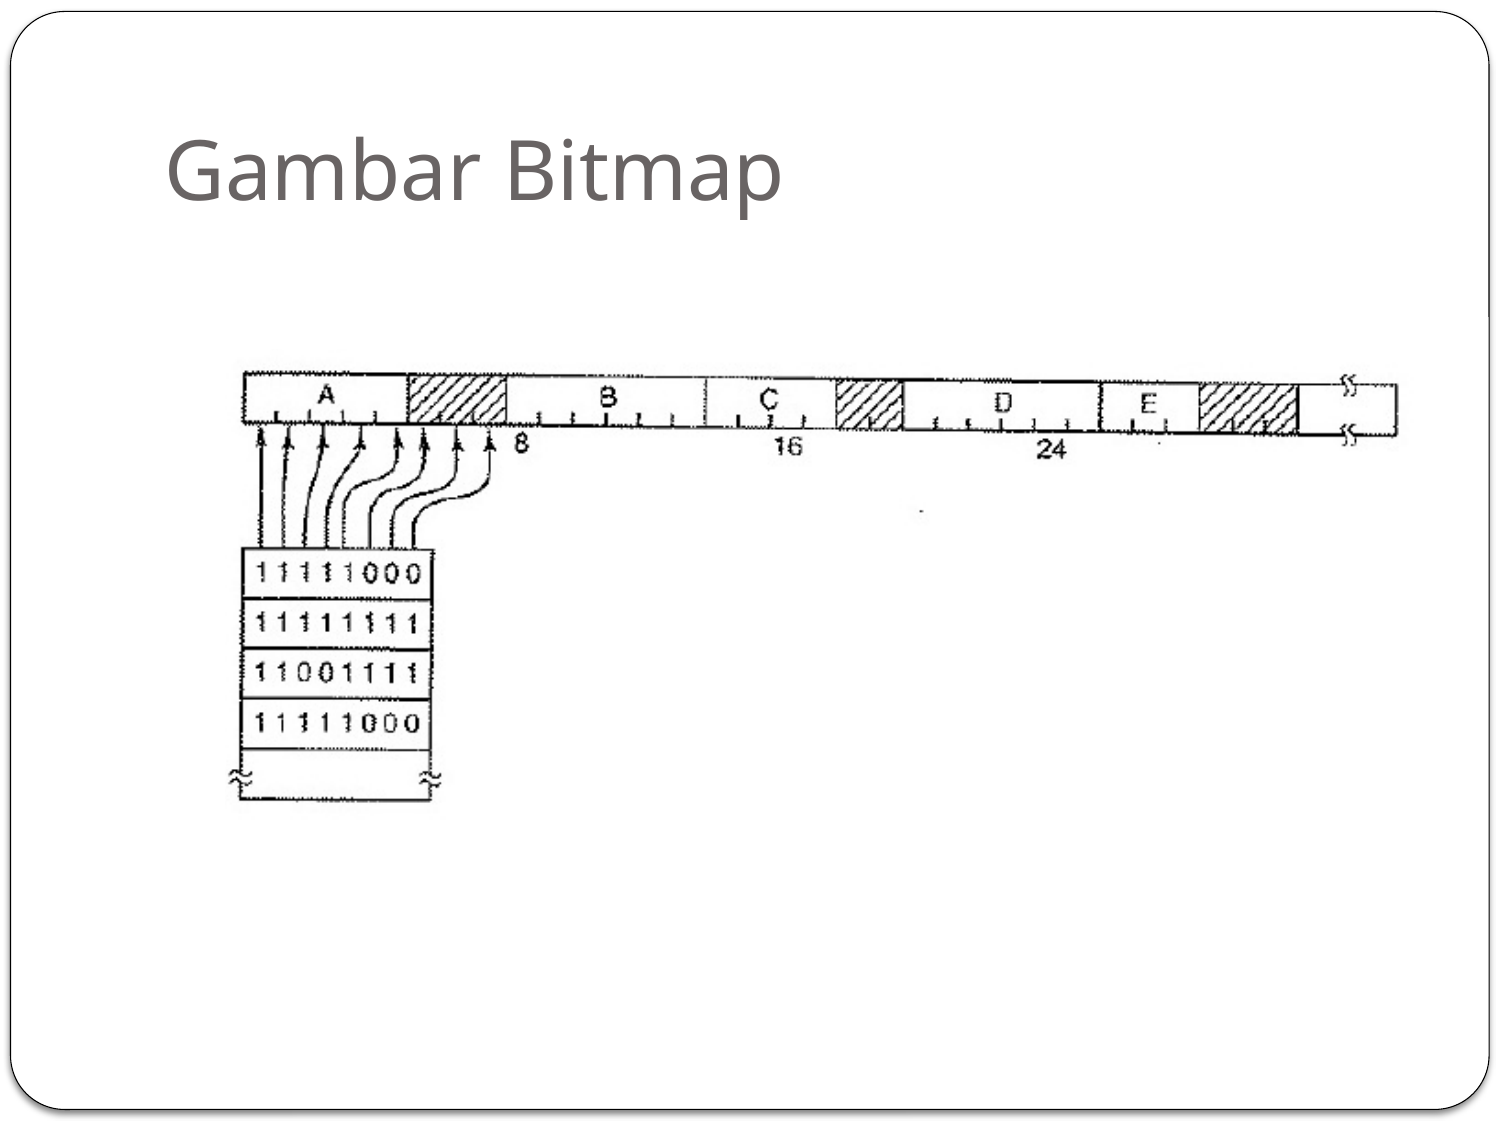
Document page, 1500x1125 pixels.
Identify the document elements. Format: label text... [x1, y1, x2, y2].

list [224, 349, 1421, 826]
title Gambar Bitmap [150, 45, 1425, 233]
